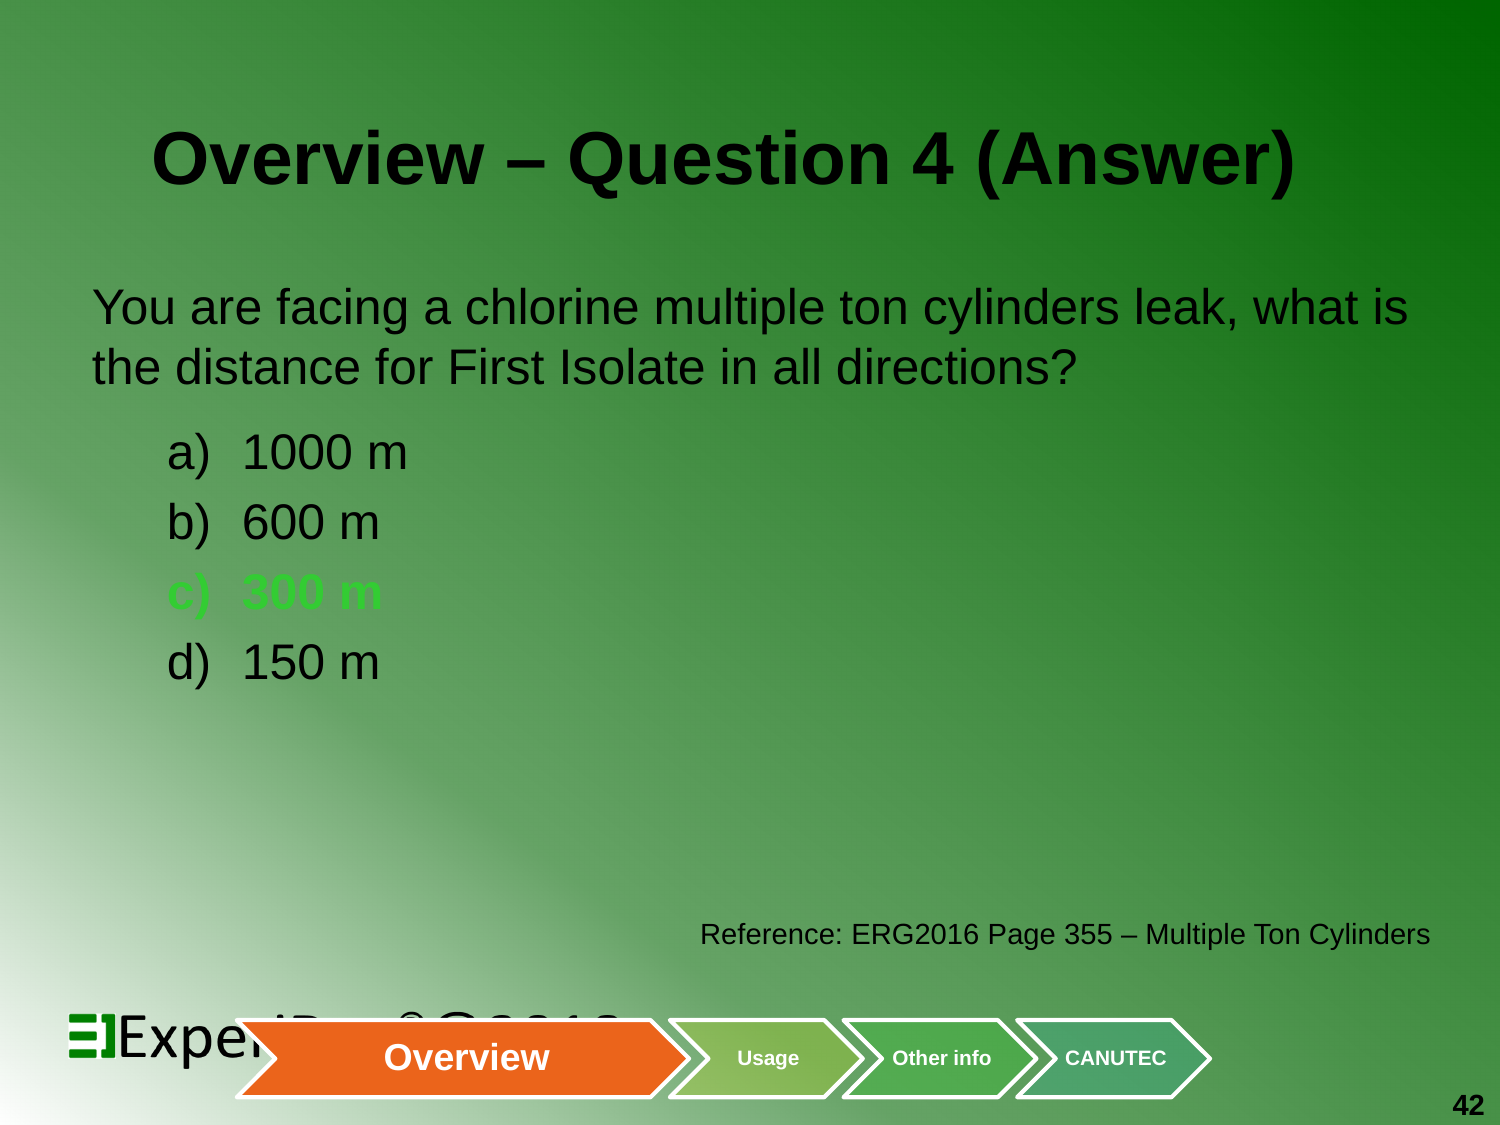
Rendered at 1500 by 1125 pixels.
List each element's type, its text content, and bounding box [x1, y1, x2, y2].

slide_number 42 [1393, 1078, 1500, 1125]
picture [0, 0, 1500, 1125]
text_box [235, 999, 1211, 1118]
title Overview – Question 4 (Answer) [136, 101, 1483, 232]
list You are facing a chlorine multiple ton cylinders leak, what is the distance for First Isolate in all directions? 1000 m 600 m 300 m 150 m Reference: ERG2016 Page 355 – Multiple Ton Cylinders [76, 267, 1447, 963]
